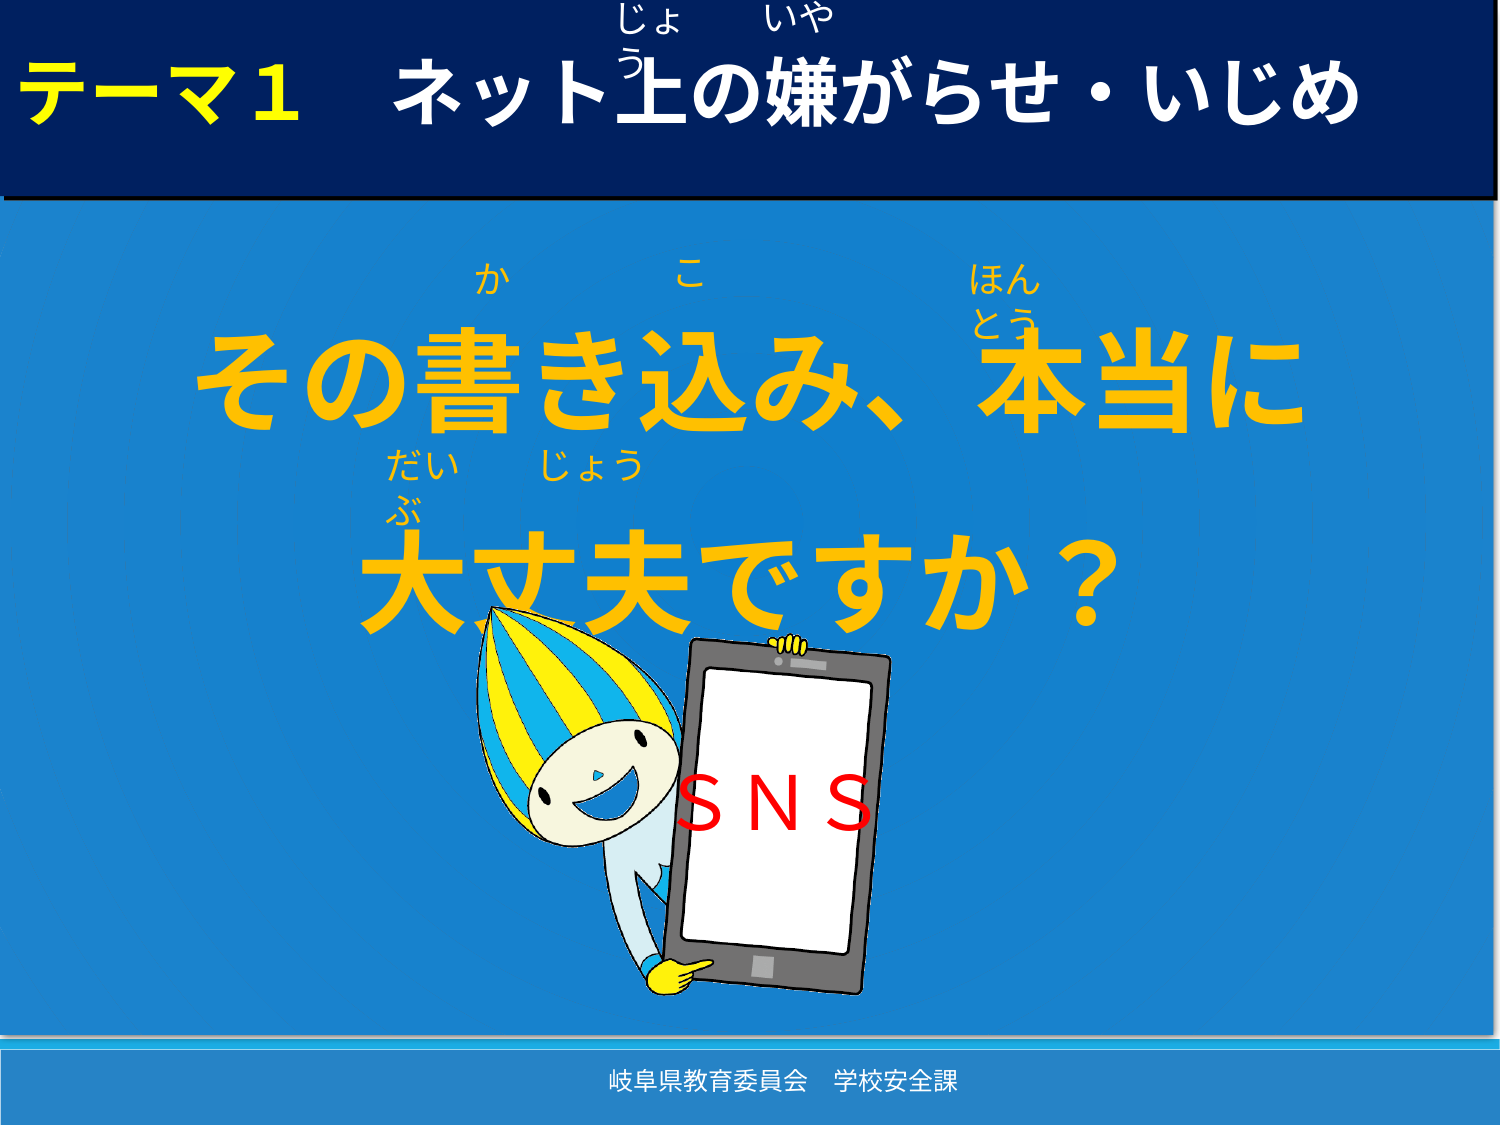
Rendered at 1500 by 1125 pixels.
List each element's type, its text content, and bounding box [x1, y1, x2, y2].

picture [475, 604, 893, 997]
text_box じょう [597, 0, 728, 93]
text_box だい じょう ぶ [371, 434, 703, 540]
text_box その書き込み、本当に 大丈夫ですか？ [0, 236, 1500, 656]
text_box [0, 656, 1494, 1035]
text_box ほん とう [952, 248, 1164, 353]
text_box いや [746, 0, 877, 47]
text_box こ [656, 241, 728, 302]
text_box か [458, 248, 530, 308]
text_box 岐阜県教育委員会 学校安全課 [530, 1058, 1037, 1119]
text_box テーマ１ ネット上の嫌がらせ・いじめ [0, 0, 1494, 197]
text_box [0, 197, 1494, 236]
